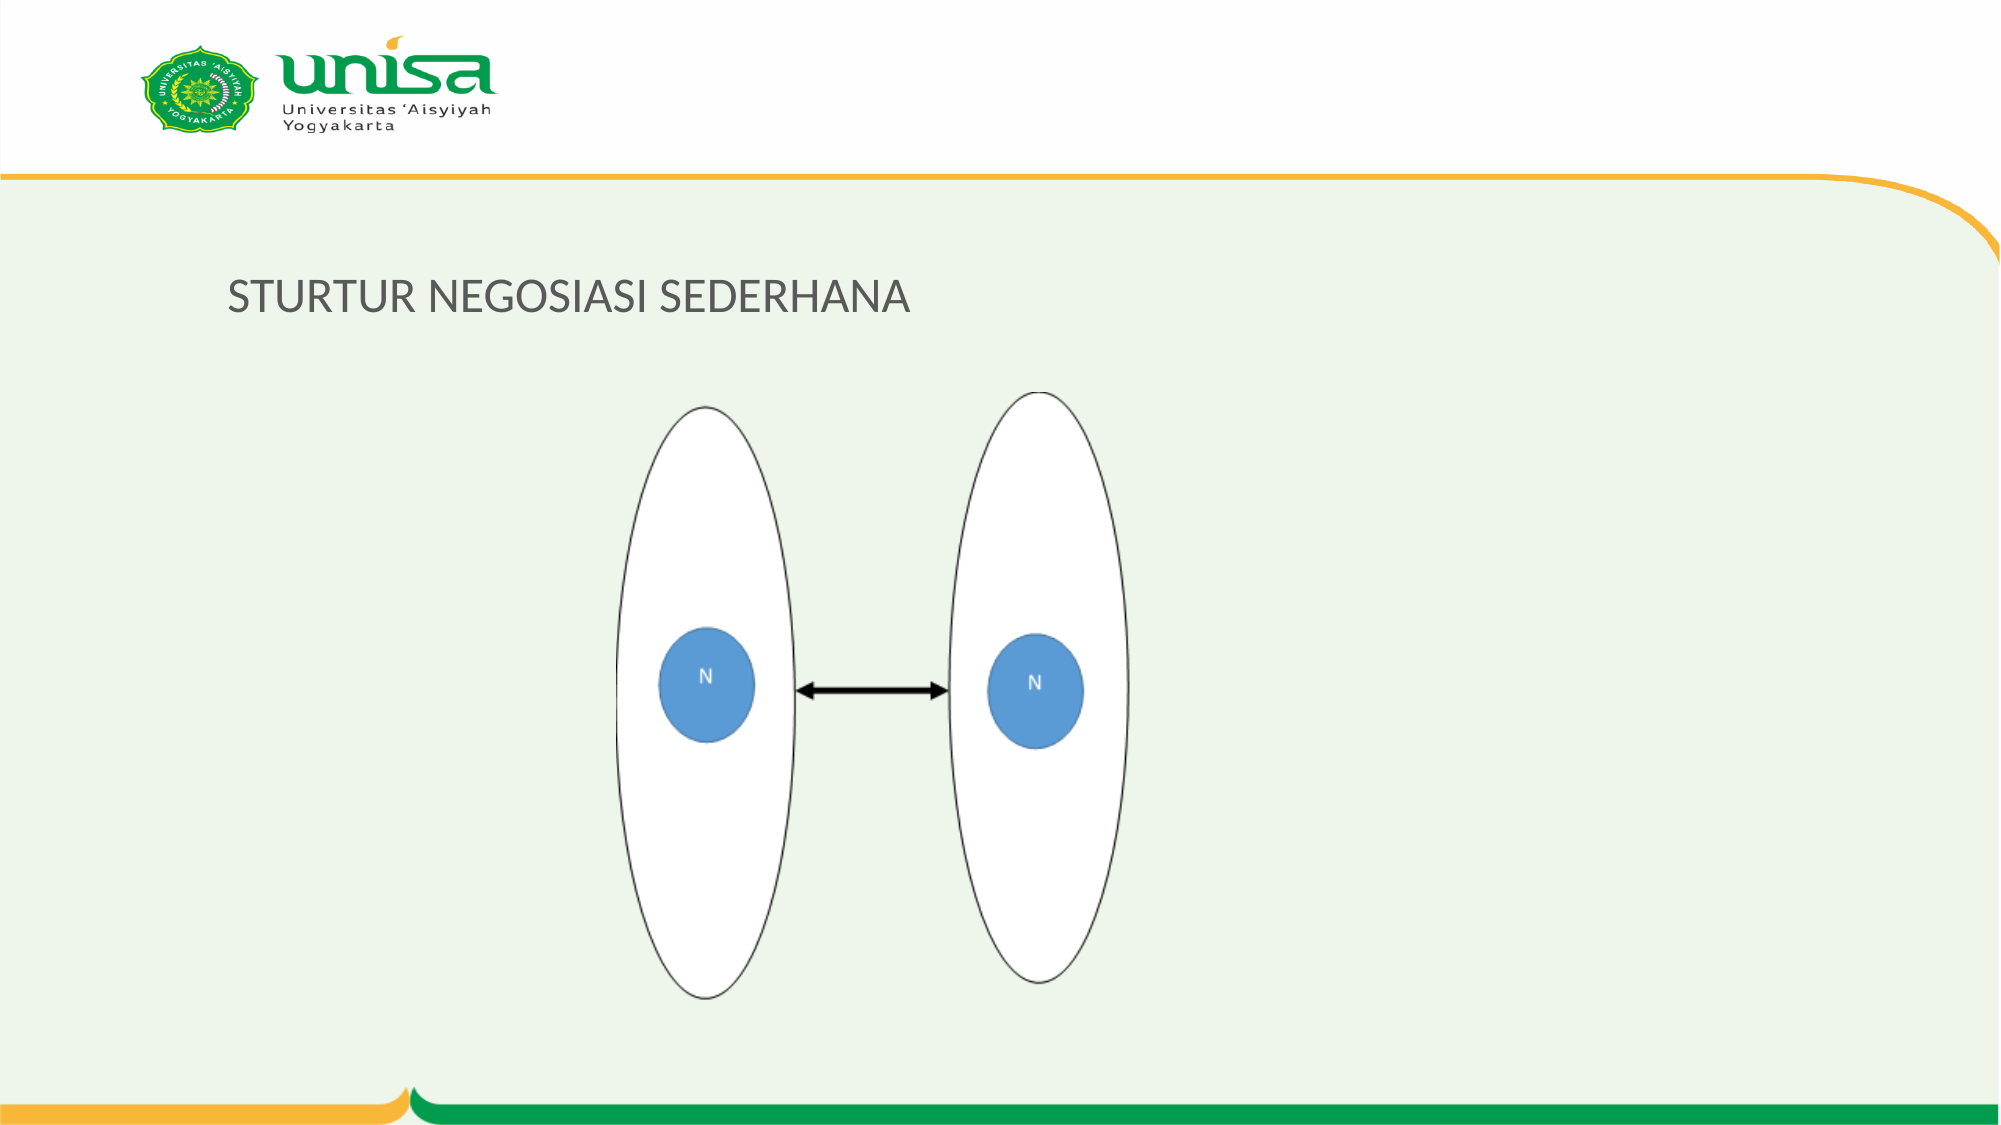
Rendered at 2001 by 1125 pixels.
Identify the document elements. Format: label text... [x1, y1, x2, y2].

title STURTUR NEGOSIASI SEDERHANA [212, 255, 1867, 327]
picture [0, 0, 2000, 1125]
